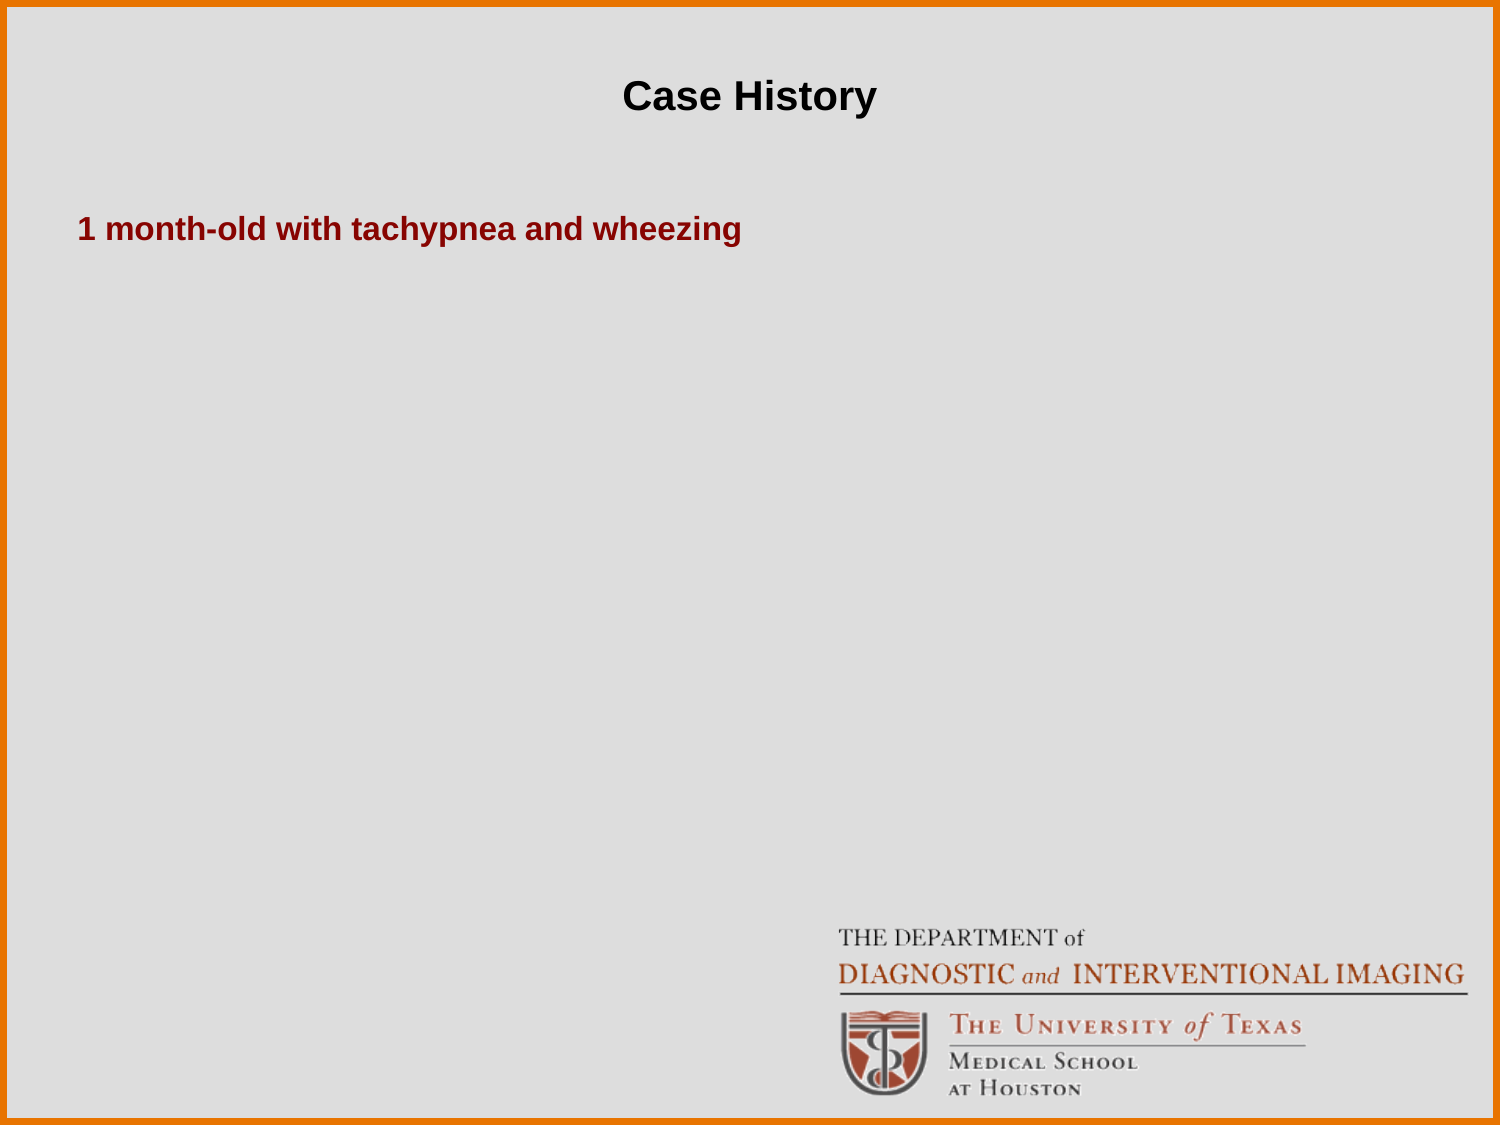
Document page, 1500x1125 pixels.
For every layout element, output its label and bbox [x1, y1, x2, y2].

picture [824, 924, 1482, 1107]
text_box [0, 0, 1500, 1125]
